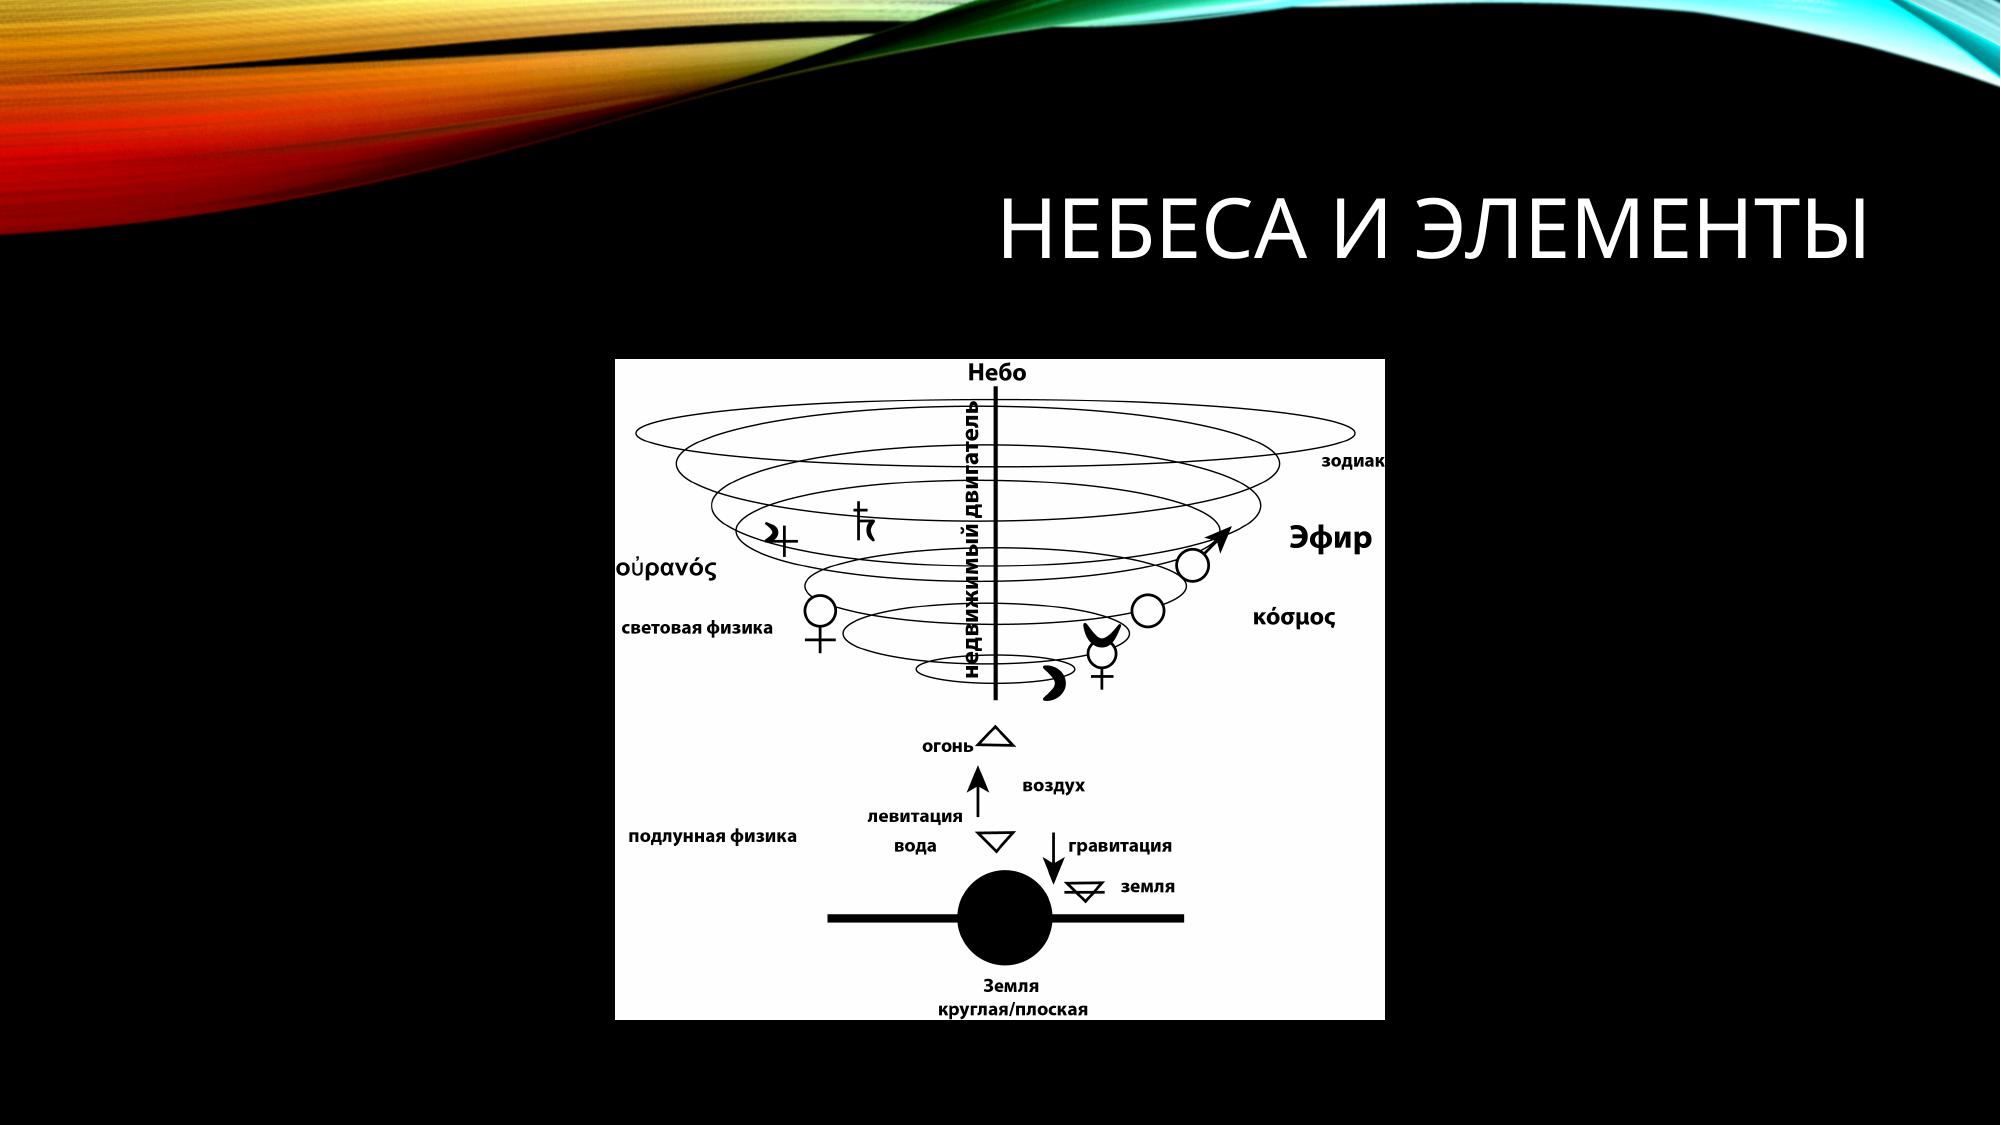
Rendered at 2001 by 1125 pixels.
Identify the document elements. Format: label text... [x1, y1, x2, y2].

picture [0, 0, 2000, 237]
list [615, 359, 1385, 1021]
title НЕБЕСА И ЭЛЕМЕНТЫ [474, 125, 1888, 338]
